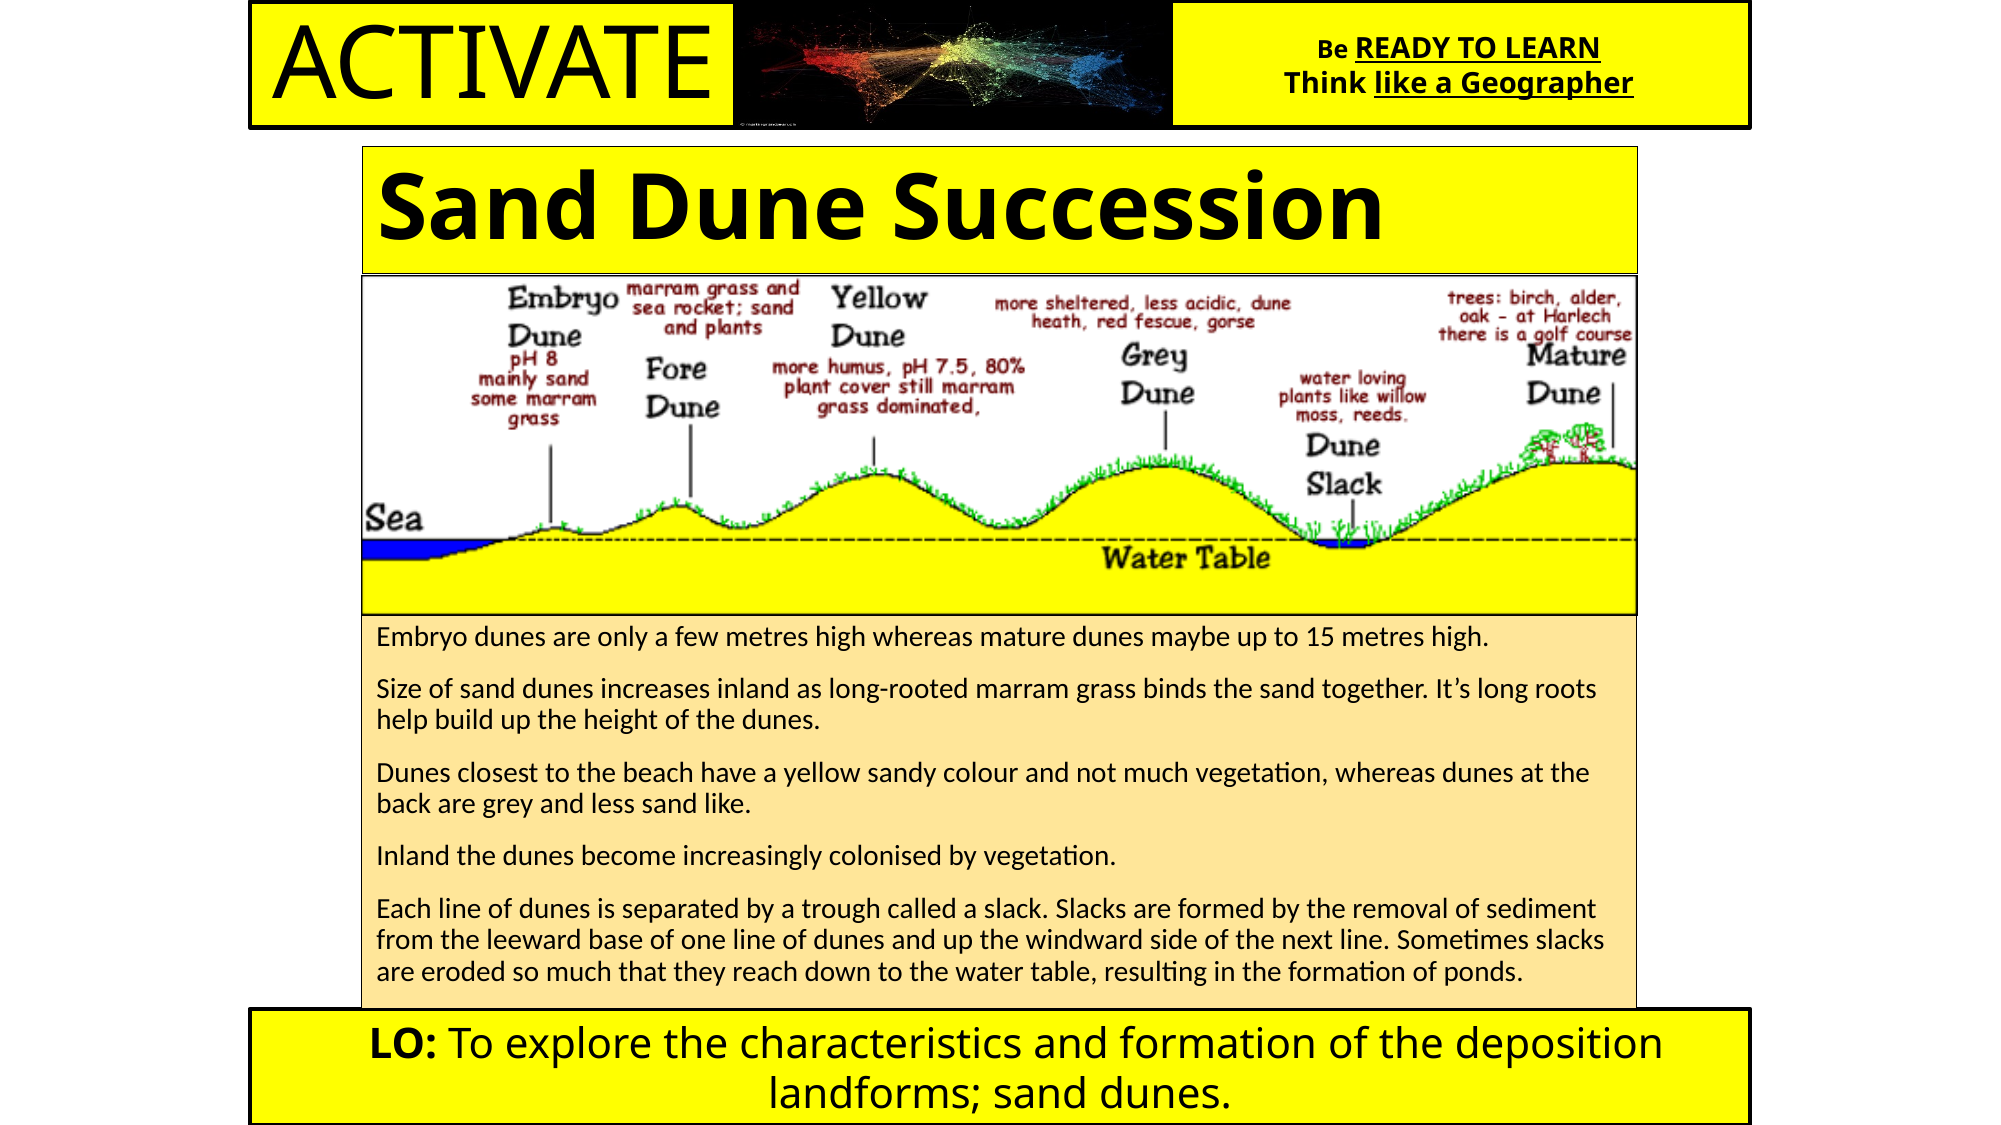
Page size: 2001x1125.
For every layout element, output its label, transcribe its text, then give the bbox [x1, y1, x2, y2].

text_box Be READY TO LEARN Think like a Geographer [1173, 0, 1750, 128]
text_box Embryo dunes are only a few metres high whereas mature dunes maybe up to 15 metres high. Size of sand dunes increases inland as long-rooted marram grass binds the sand together. It’s long roots help build up the height of the dunes. Dunes closest to the beach have a yellow sandy colour and not much vegetation, whereas dunes at the back are grey and less sand like. Inland the dunes become increasingly colonised by vegetation. Each line of dunes is separated by a trough called a slack. Slacks are formed by the removal of sediment from the leeward base of one line of dunes and up the windward side of the next line. Sometimes slacks are eroded so much that they reach down to the water table, resulting in the formation of ponds. [361, 616, 1637, 1009]
title Sand Dune Succession [362, 146, 1638, 274]
text_box LO: To explore the characteristics and formation of the deposition landforms; sand dunes. [249, 1009, 1750, 1125]
picture [737, 3, 1168, 126]
picture [361, 275, 1638, 616]
text_box ACTIVATE [249, 1, 733, 128]
